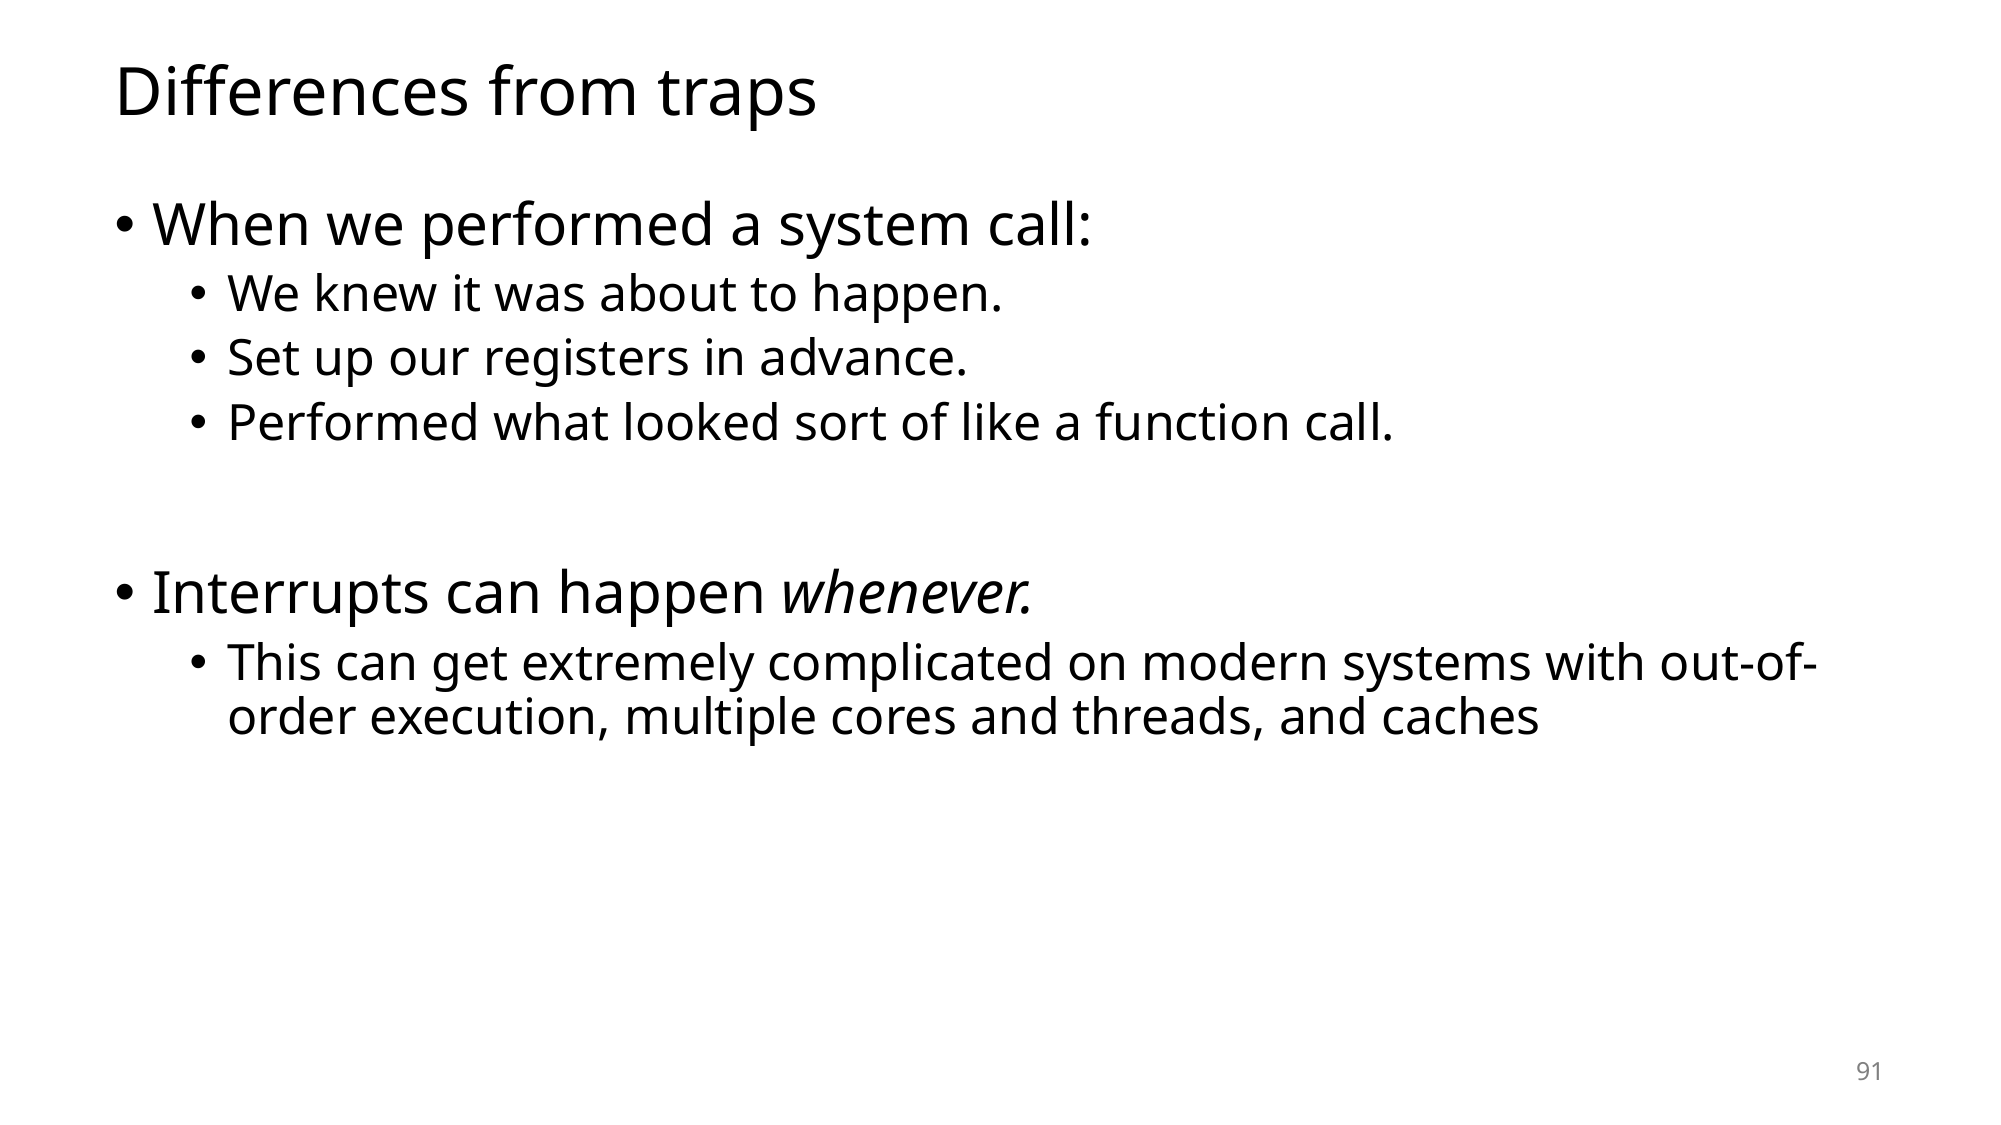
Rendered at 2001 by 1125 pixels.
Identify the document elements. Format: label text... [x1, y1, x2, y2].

list When we performed a system call: We knew it was about to happen. Set up our registers in advance. Performed what looked sort of like a function call. Interrupts can happen whenever. This can get extremely complicated on modern systems with out-of-order execution, multiple cores and threads, and caches [99, 187, 1900, 1013]
slide_number 91 [1749, 1042, 1900, 1103]
title Differences from traps [99, 37, 1900, 150]
